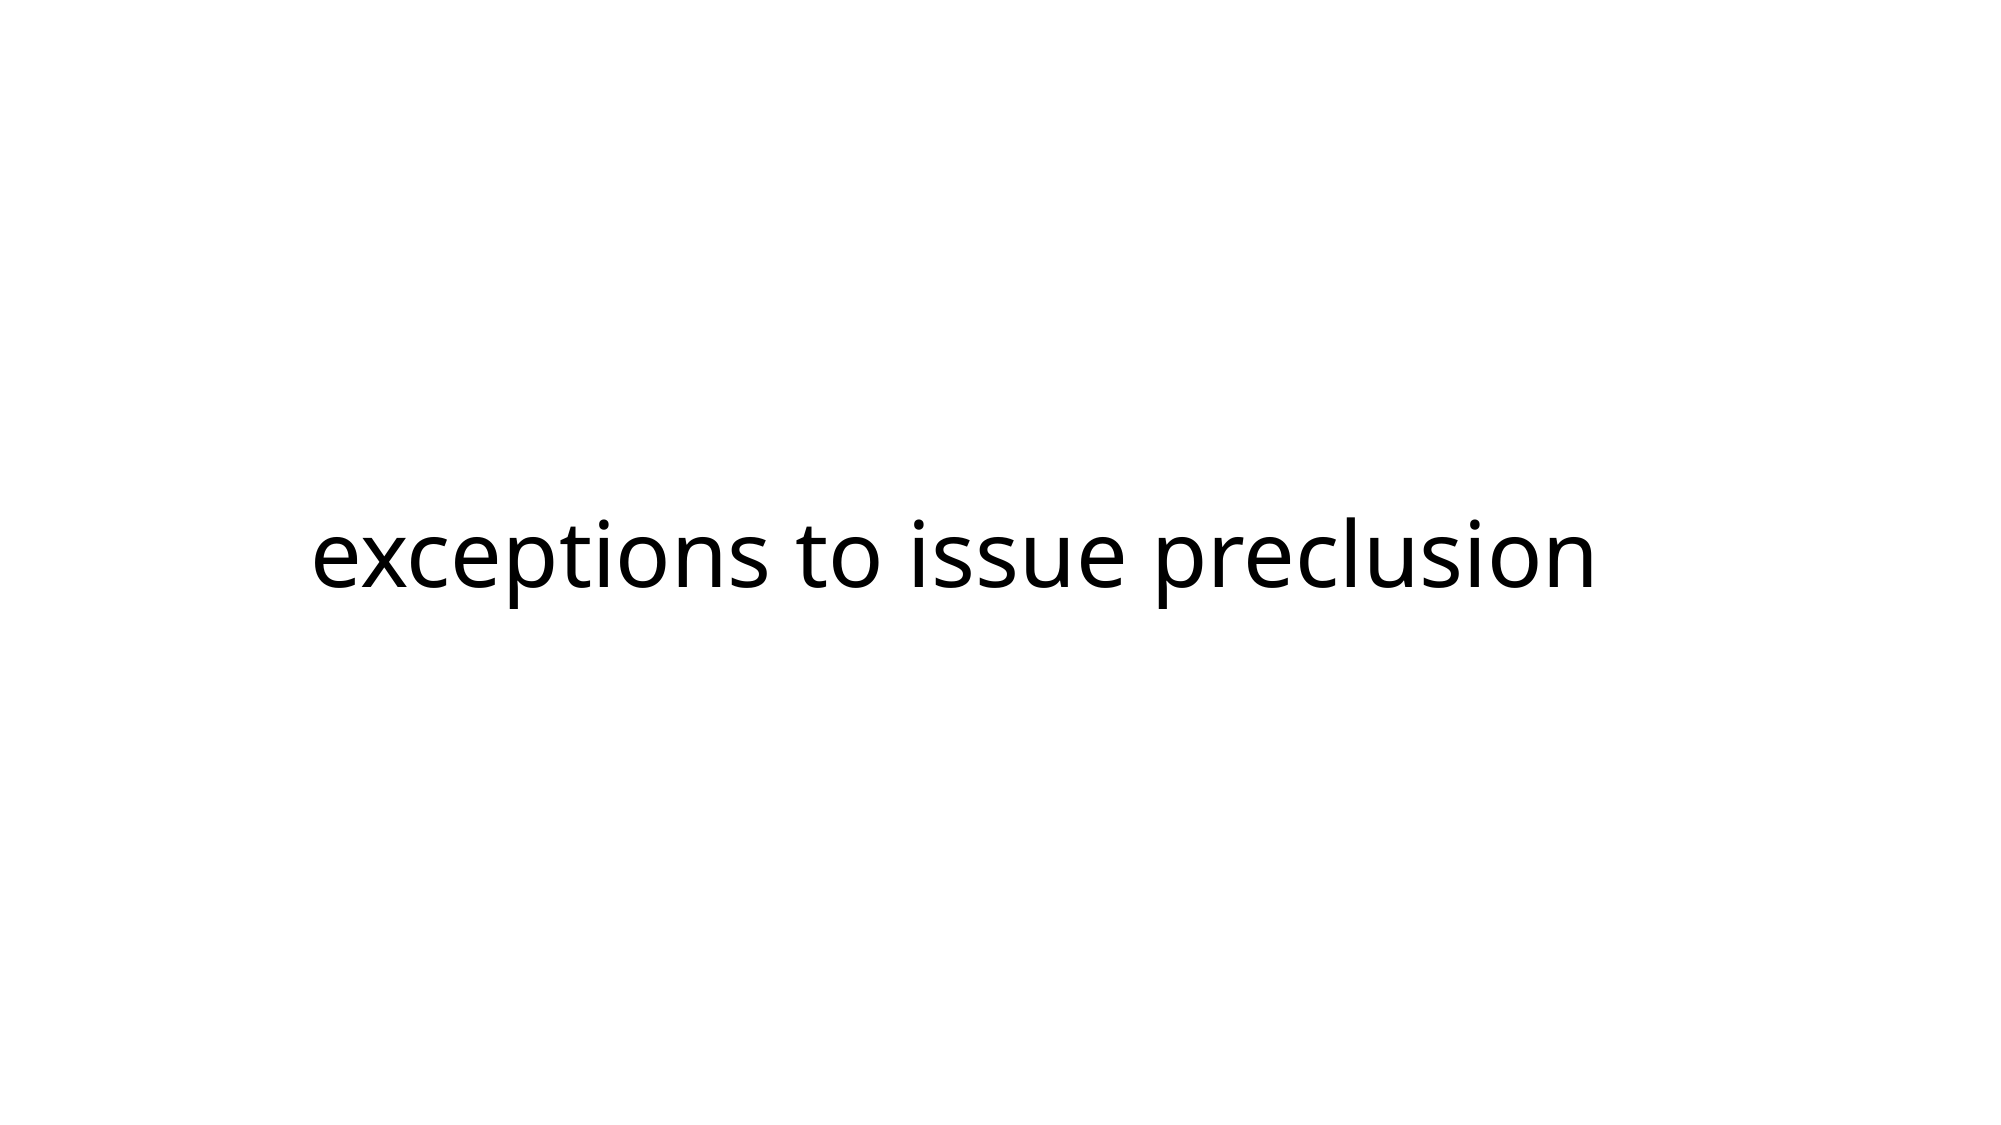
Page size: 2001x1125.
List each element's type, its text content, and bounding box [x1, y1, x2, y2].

title exceptions to issue preclusion [295, 185, 1647, 931]
